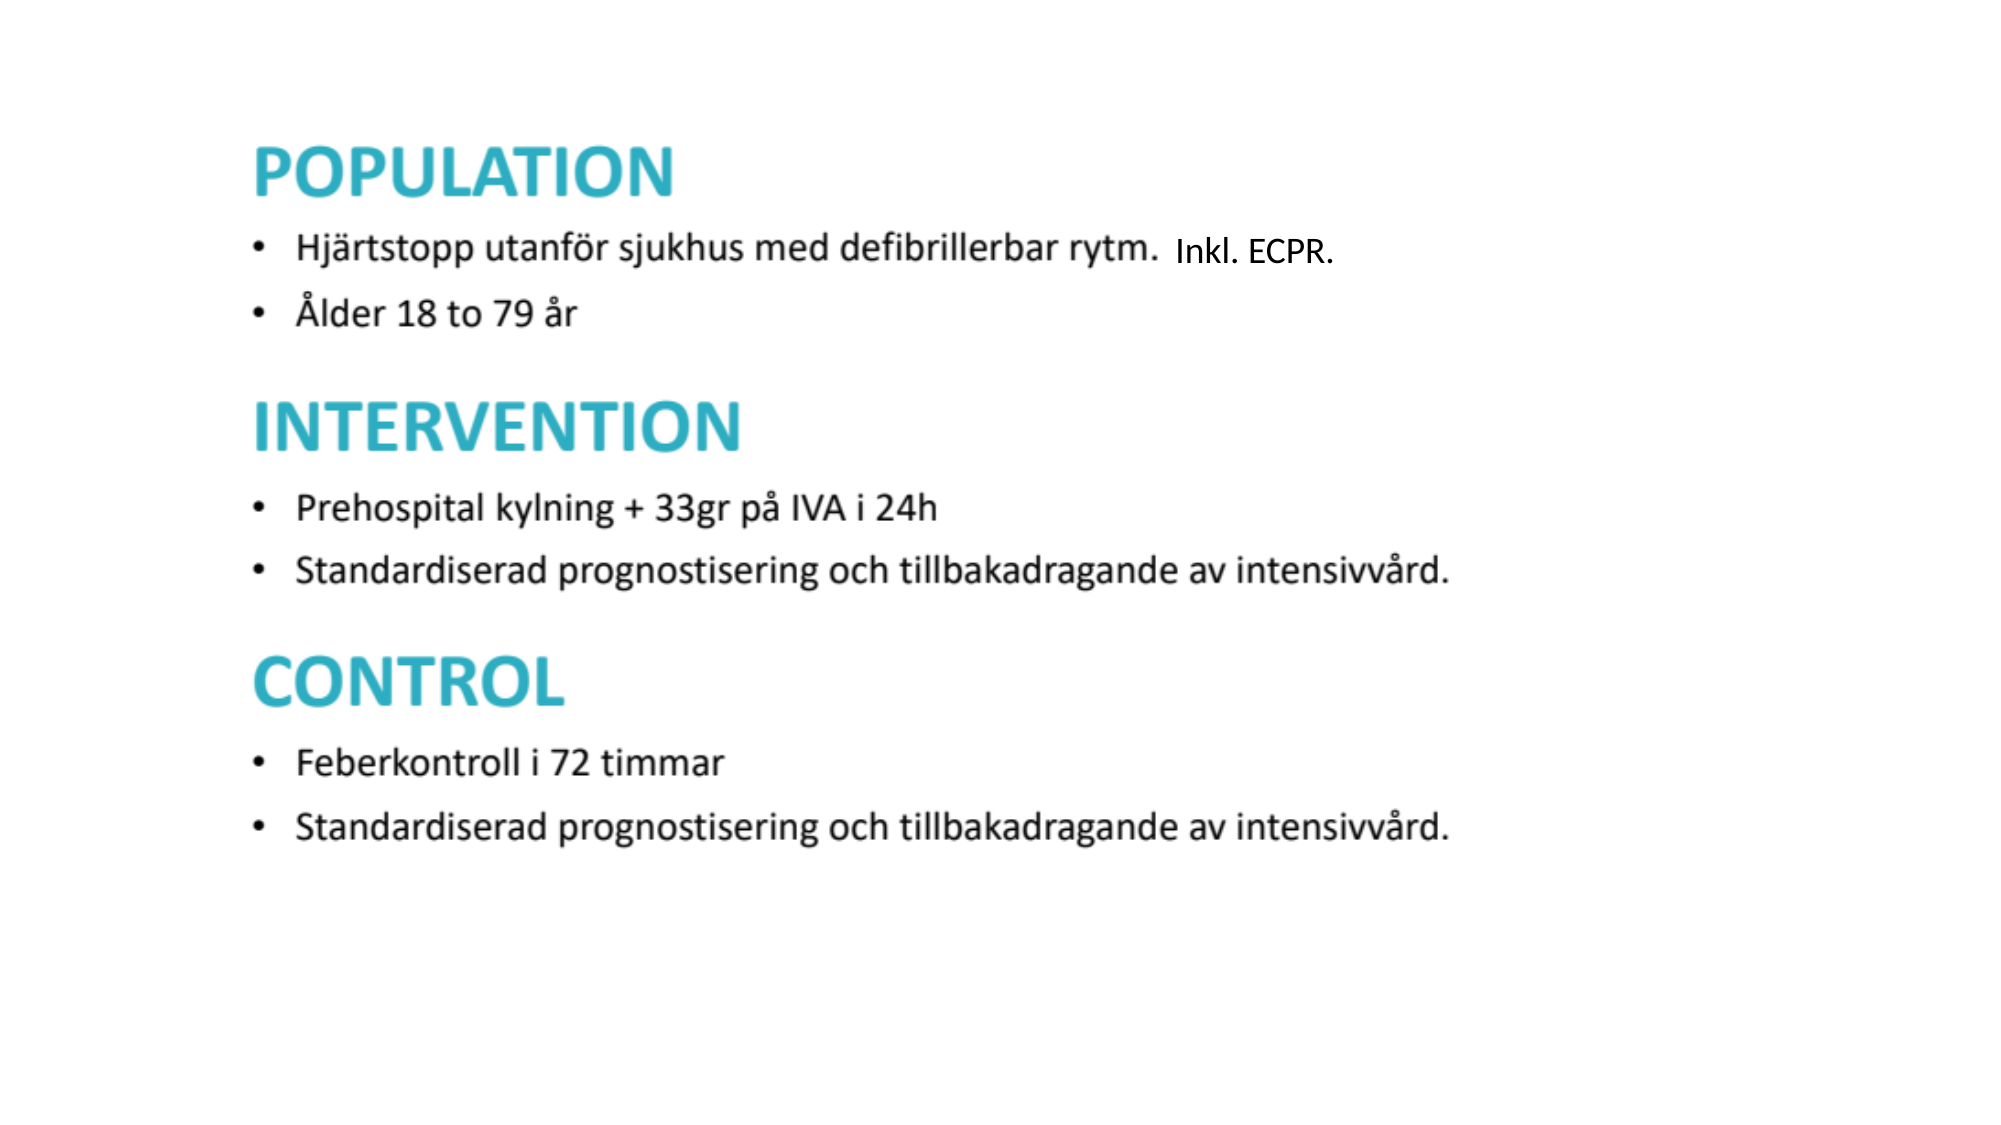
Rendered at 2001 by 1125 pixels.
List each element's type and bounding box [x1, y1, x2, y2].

picture [114, 0, 1868, 1125]
